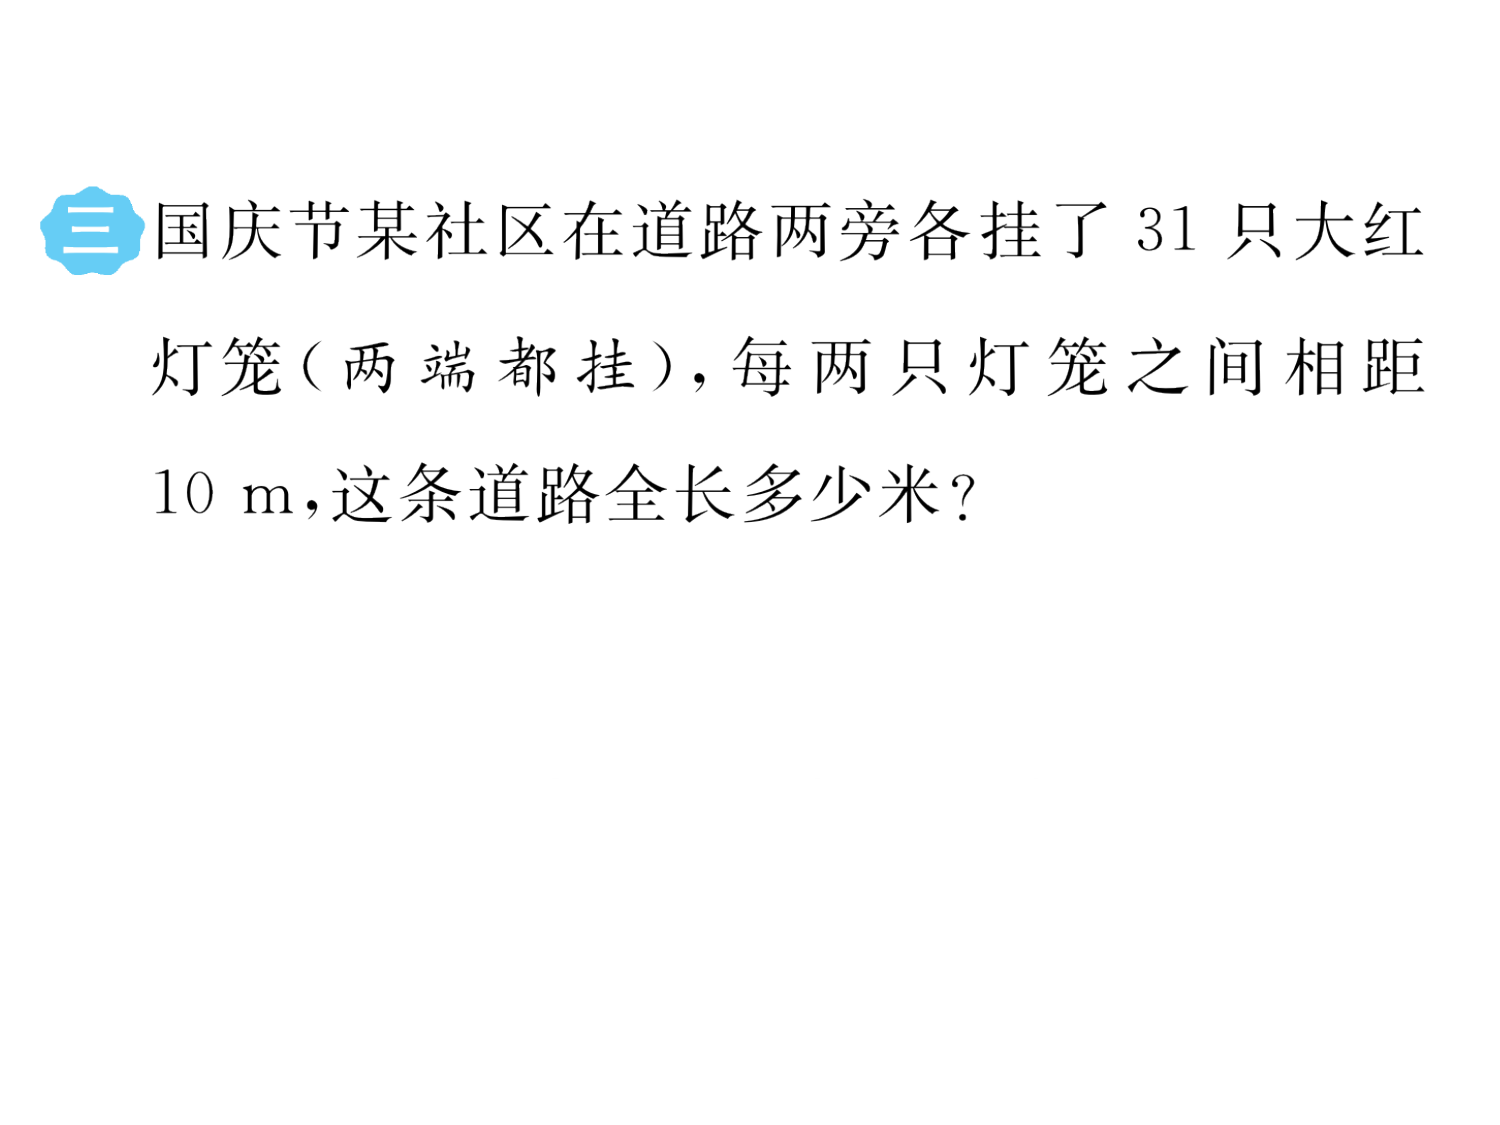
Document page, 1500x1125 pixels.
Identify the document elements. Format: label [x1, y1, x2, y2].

picture [35, 177, 1453, 807]
